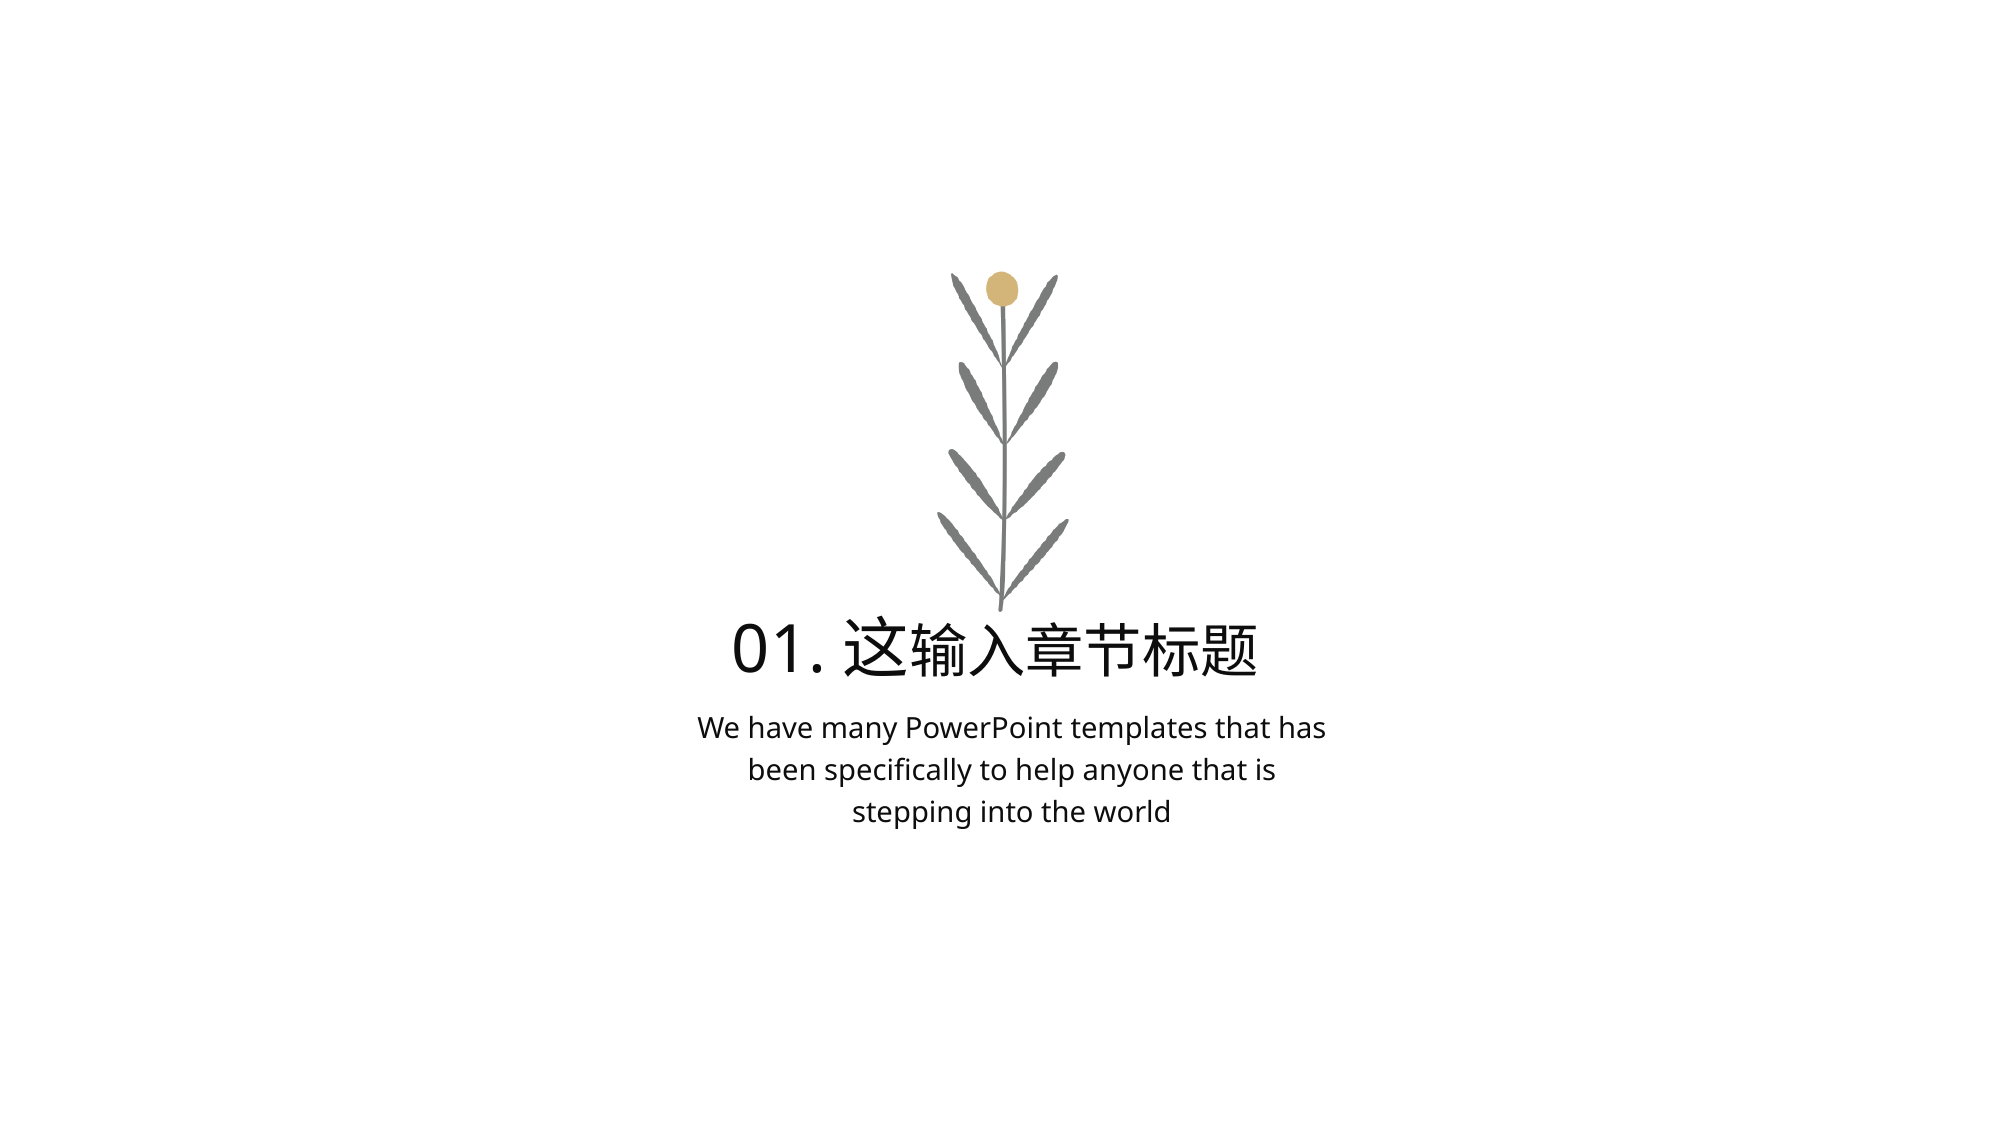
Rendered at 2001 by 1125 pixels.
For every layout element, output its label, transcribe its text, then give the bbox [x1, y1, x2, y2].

text_box We have many PowerPoint templates that has been specifically to help anyone that is stepping into the world [672, 694, 1352, 836]
picture [913, 242, 1086, 629]
text_box 01.这输入章节标题 [717, 598, 1295, 694]
